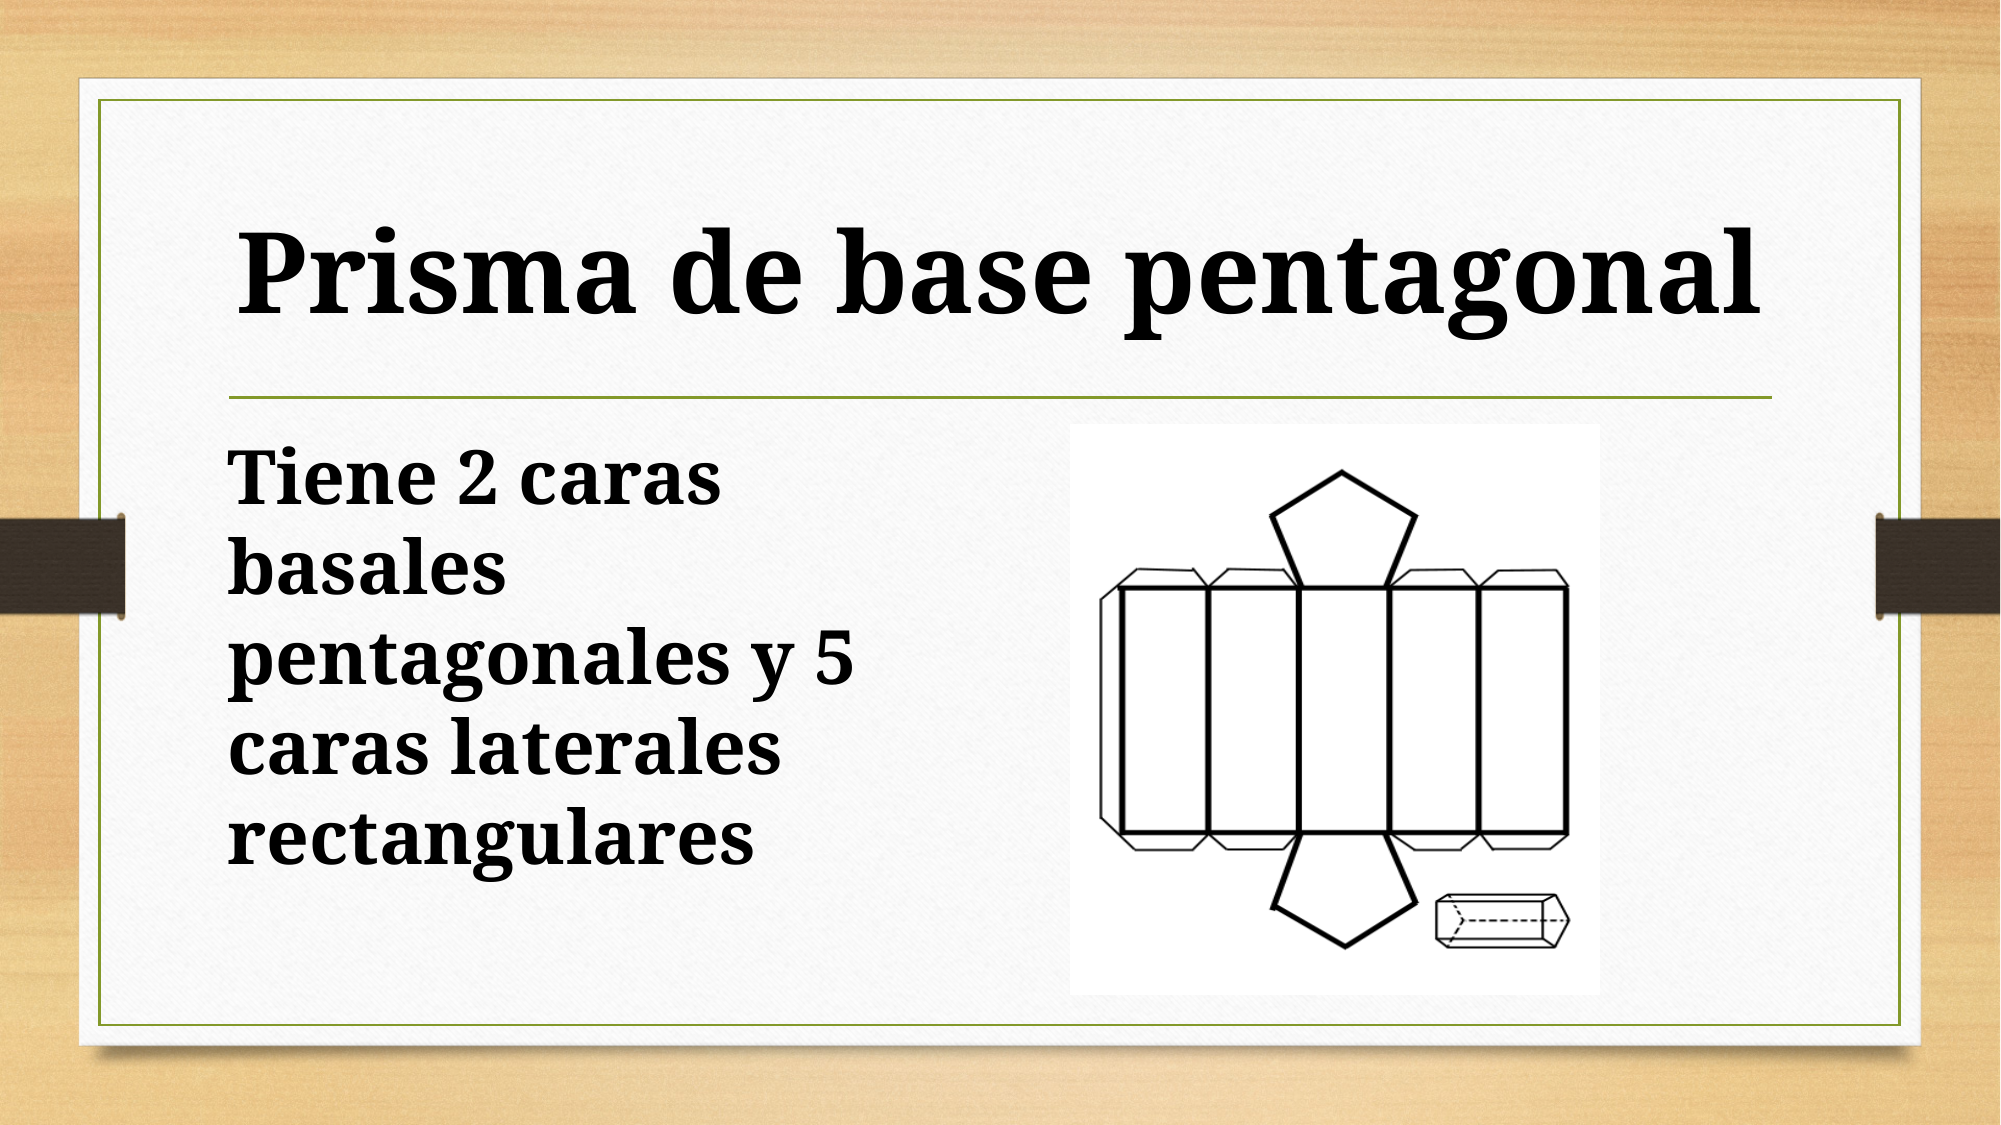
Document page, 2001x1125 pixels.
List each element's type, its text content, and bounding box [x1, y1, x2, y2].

picture [0, 0, 2001, 1125]
text_box Tiene 2 caras basales pentagonales y 5 caras laterales rectangulares [212, 421, 1028, 887]
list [1070, 424, 1601, 995]
title Prisma de base pentagonal [212, 161, 1788, 375]
